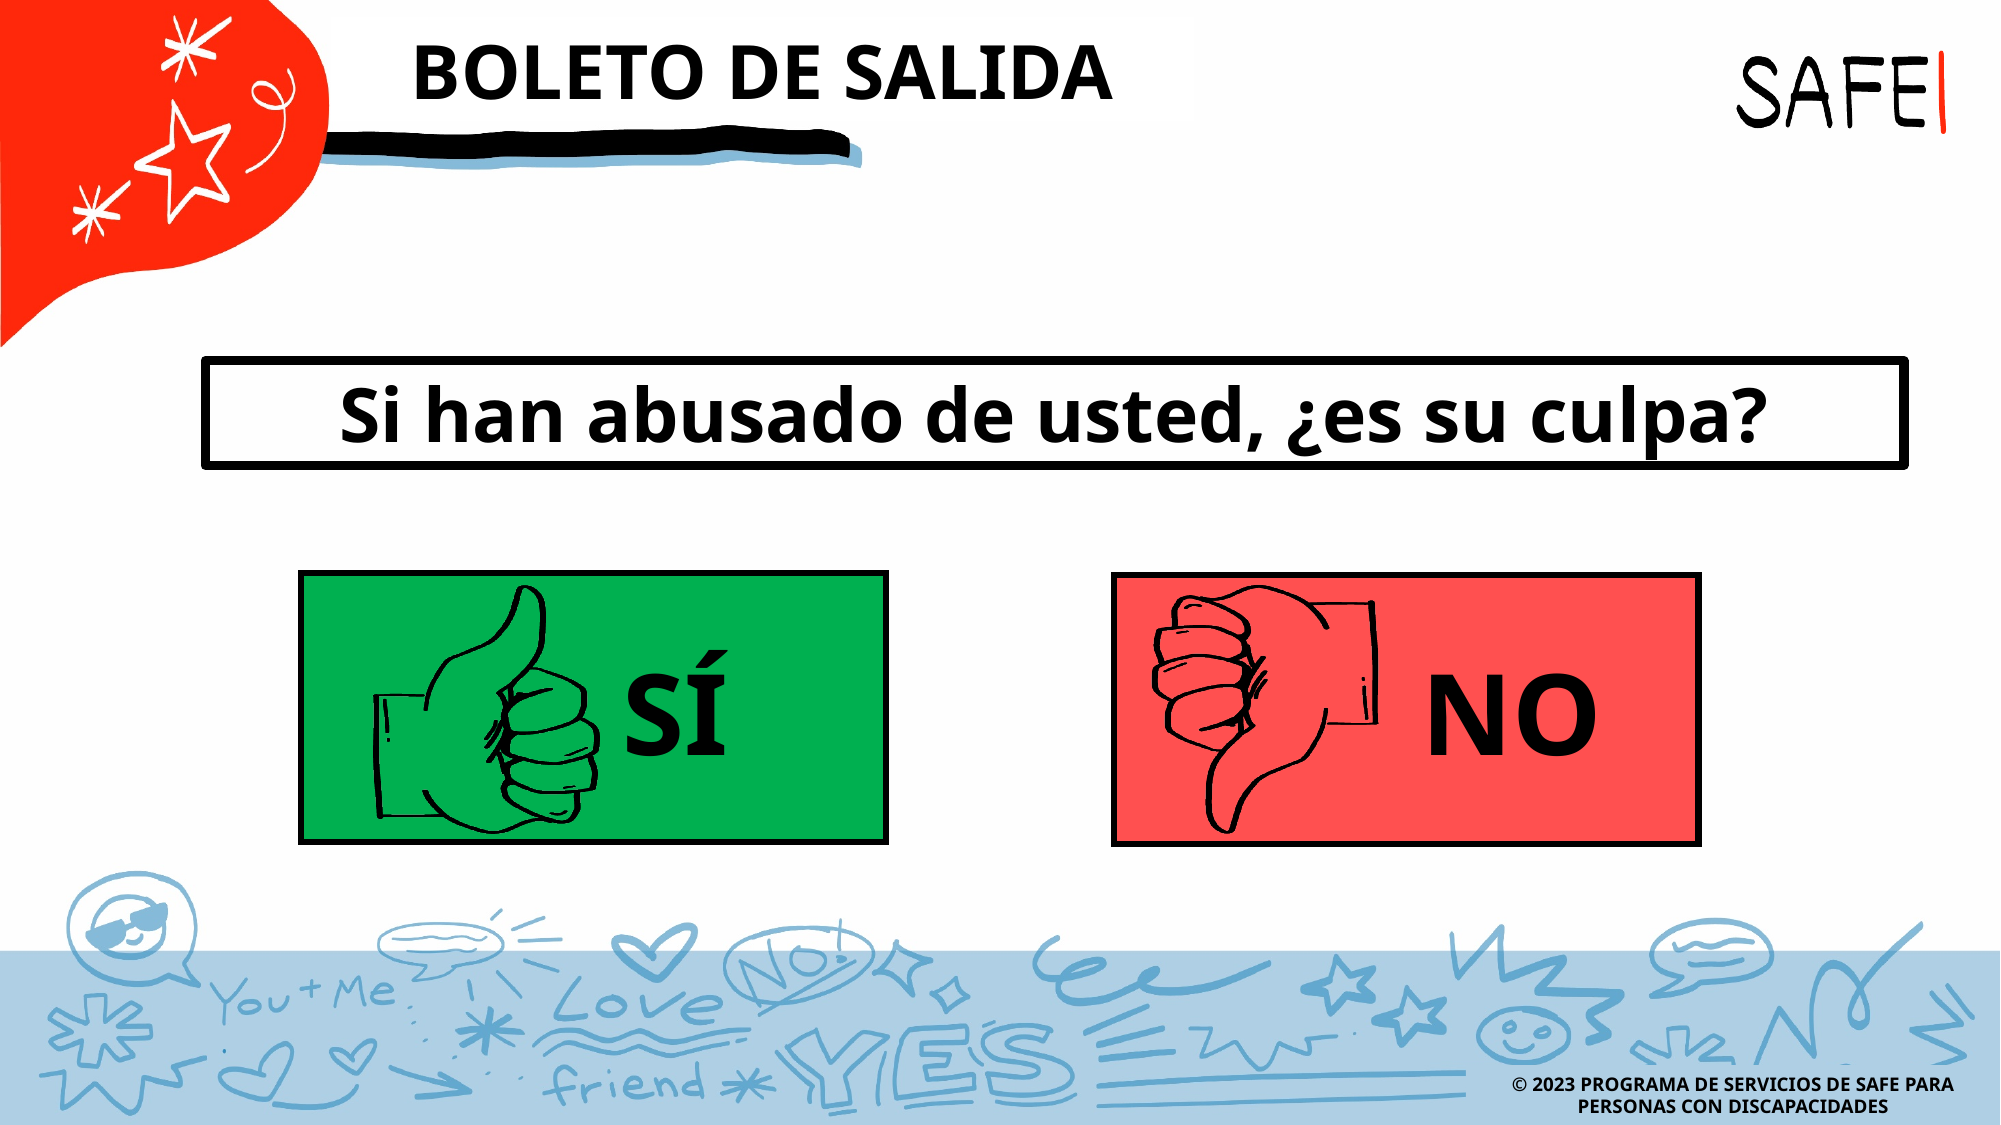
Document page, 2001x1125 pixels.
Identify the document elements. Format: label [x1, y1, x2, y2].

picture [0, 0, 2000, 1125]
text_box [301, 572, 1699, 845]
